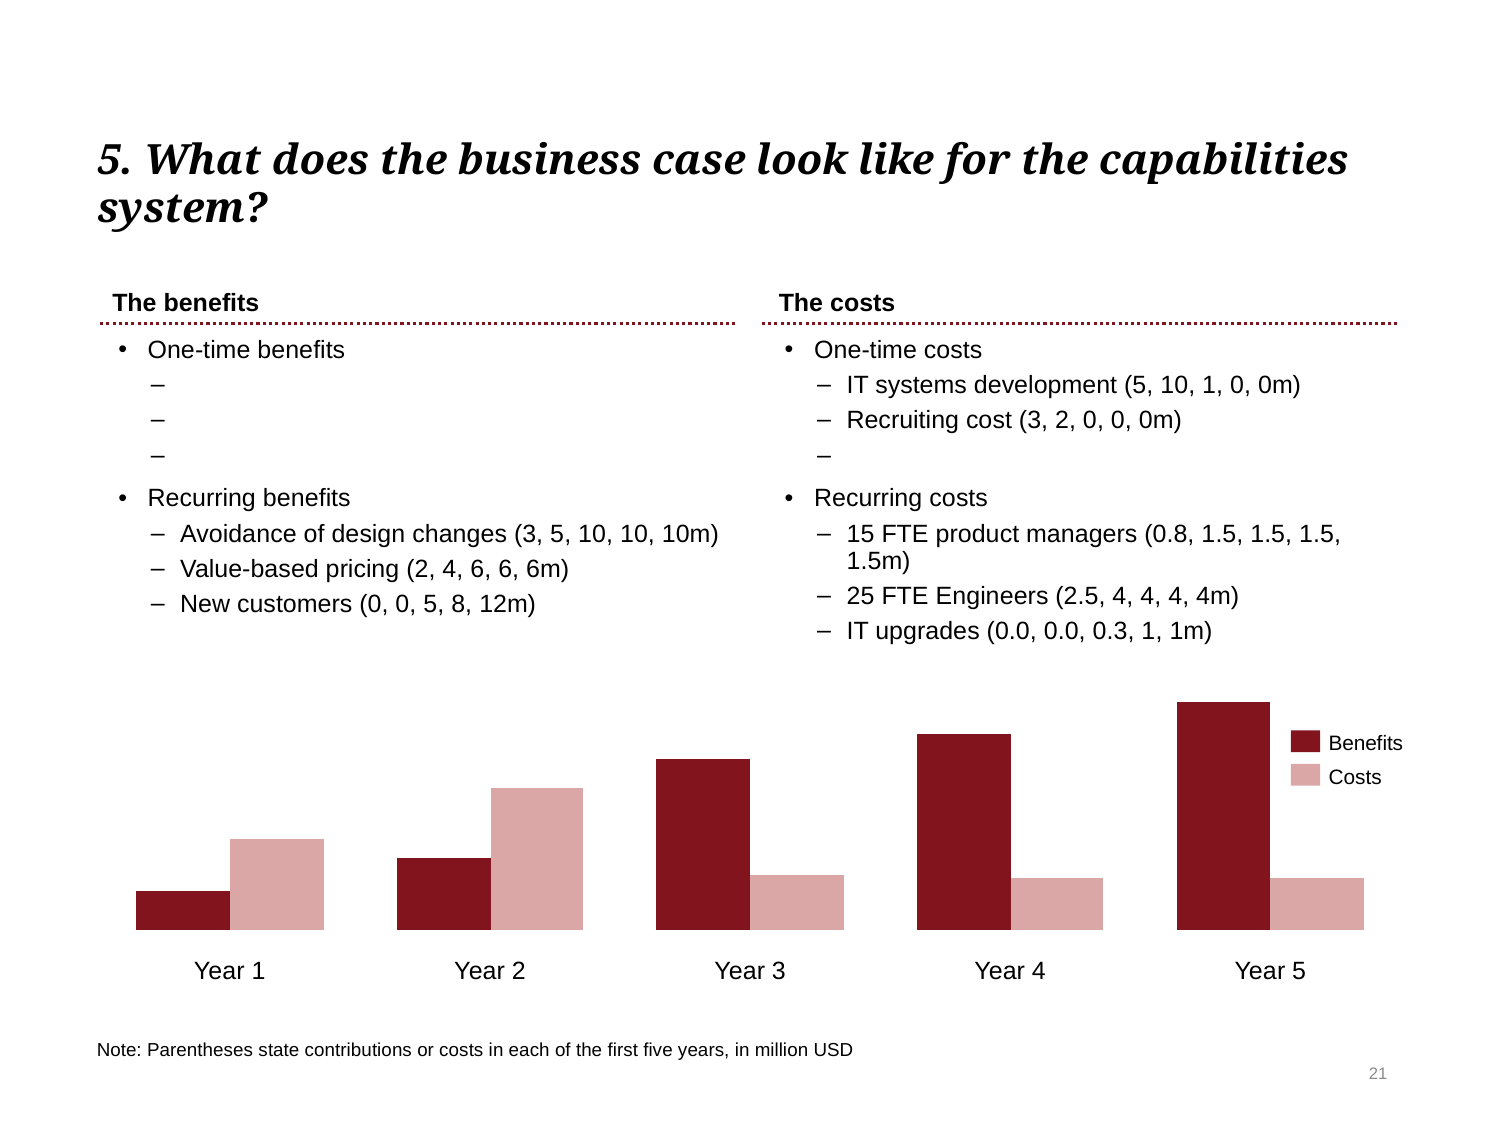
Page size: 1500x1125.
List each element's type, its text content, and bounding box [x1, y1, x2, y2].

title 5. What does the business case look like for the capabilities system? [97, 134, 1403, 232]
text_box The costs [766, 261, 1403, 324]
text_box One-time costs IT systems development (5, 10, 1, 0, 0m) Recruiting cost (3, 2, 0, 0, 0m) Recurring costs 15 FTE product managers (0.8, 1.5, 1.5, 1.5, 1.5m) 25 FTE Engineers (2.5, 4, 4, 4, 4m) IT upgrades (0.0, 0.0, 0.3, 1, 1m) [766, 324, 1403, 679]
text_box Note: Parentheses state contributions or costs in each of the first five years, in million USD [82, 1030, 868, 1068]
text_box The benefits [100, 261, 736, 323]
text_box Year 2 [453, 958, 527, 985]
text_box Year 4 [973, 958, 1047, 985]
text_box One-time benefits Recurring benefits Avoidance of design changes (3, 5, 10, 10, 10m) Value-based pricing (2, 4, 6, 6, 6m) New customers (0, 0, 5, 8, 12m) [100, 324, 736, 679]
text_box Year 5 [1233, 958, 1307, 985]
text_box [80, 680, 1419, 949]
text_box Year 1 [193, 958, 267, 985]
slide_number 20 [1314, 1049, 1403, 1097]
text_box Year 3 [713, 958, 787, 985]
